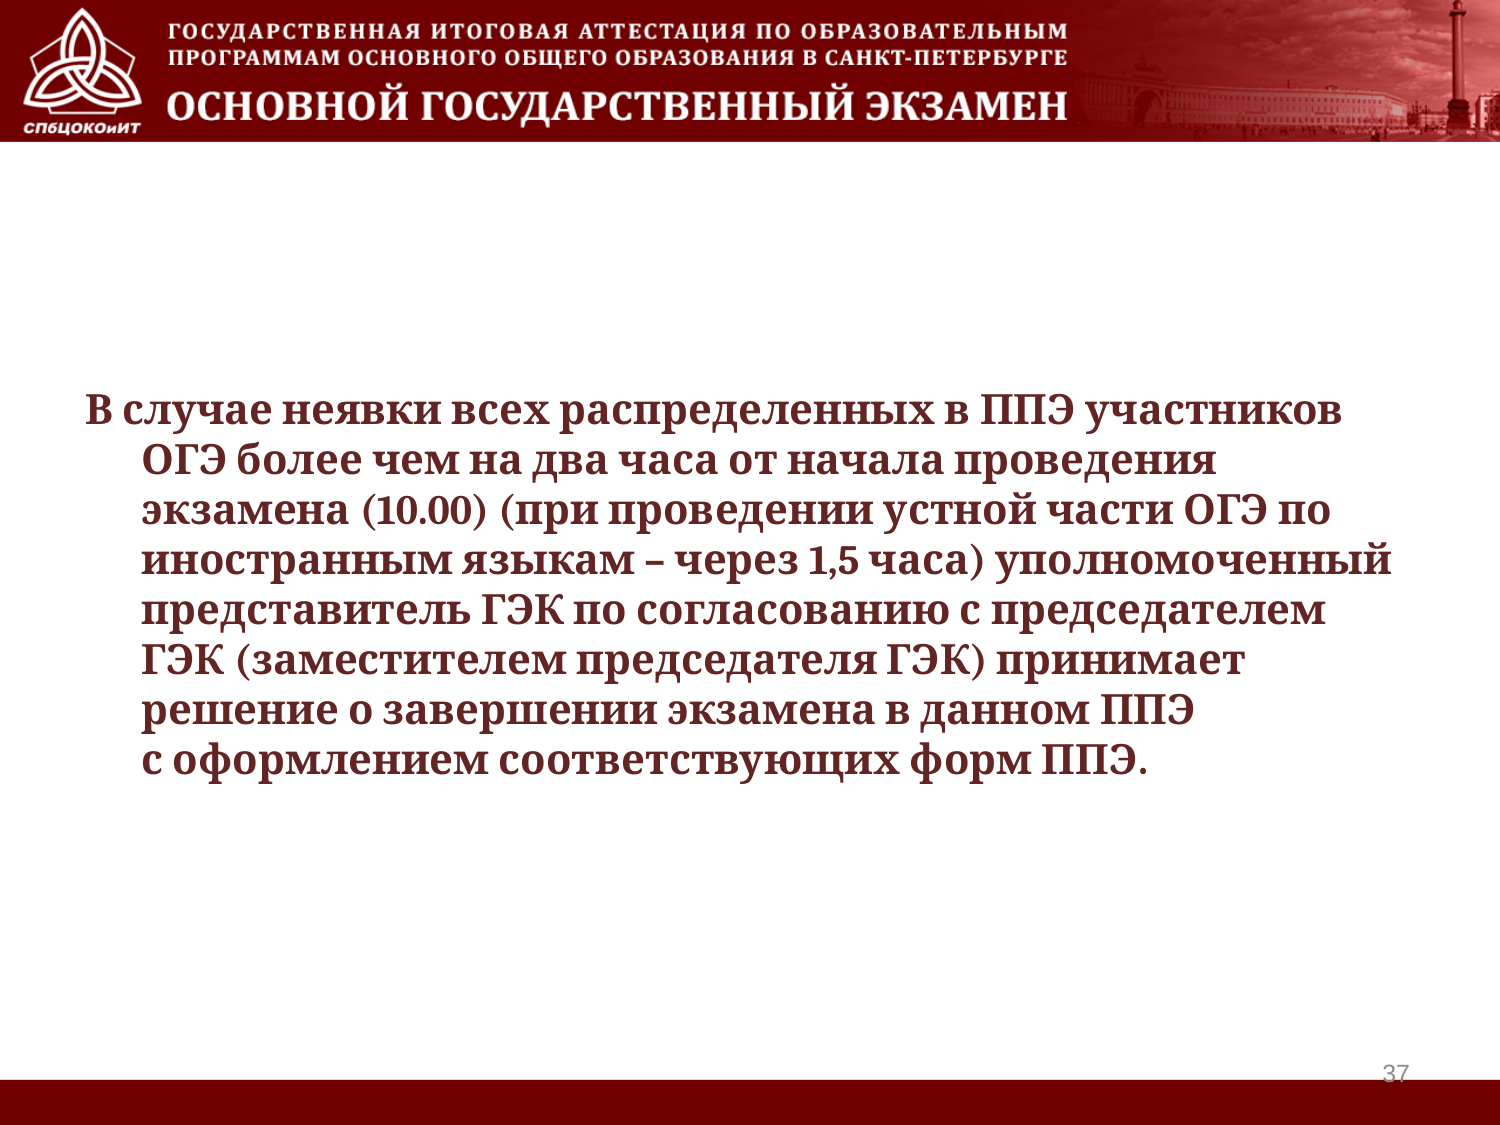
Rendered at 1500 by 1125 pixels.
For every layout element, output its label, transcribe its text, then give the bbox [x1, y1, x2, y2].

picture [0, 0, 1500, 1125]
list В случае неявки всех распределенных в ППЭ участников ОГЭ более чем на два часа от начала проведения экзамена (10.00) (при проведении устной части ОГЭ по иностранным языкам – через 1,5 часа) уполномоченный представитель ГЭК по согласованию с председателем ГЭК (заместителем председателя ГЭК) принимает решение о завершении экзамена в данном ППЭ с оформлением соответствующих форм ППЭ. [70, 374, 1421, 1001]
text_box 37 [1074, 1042, 1425, 1103]
